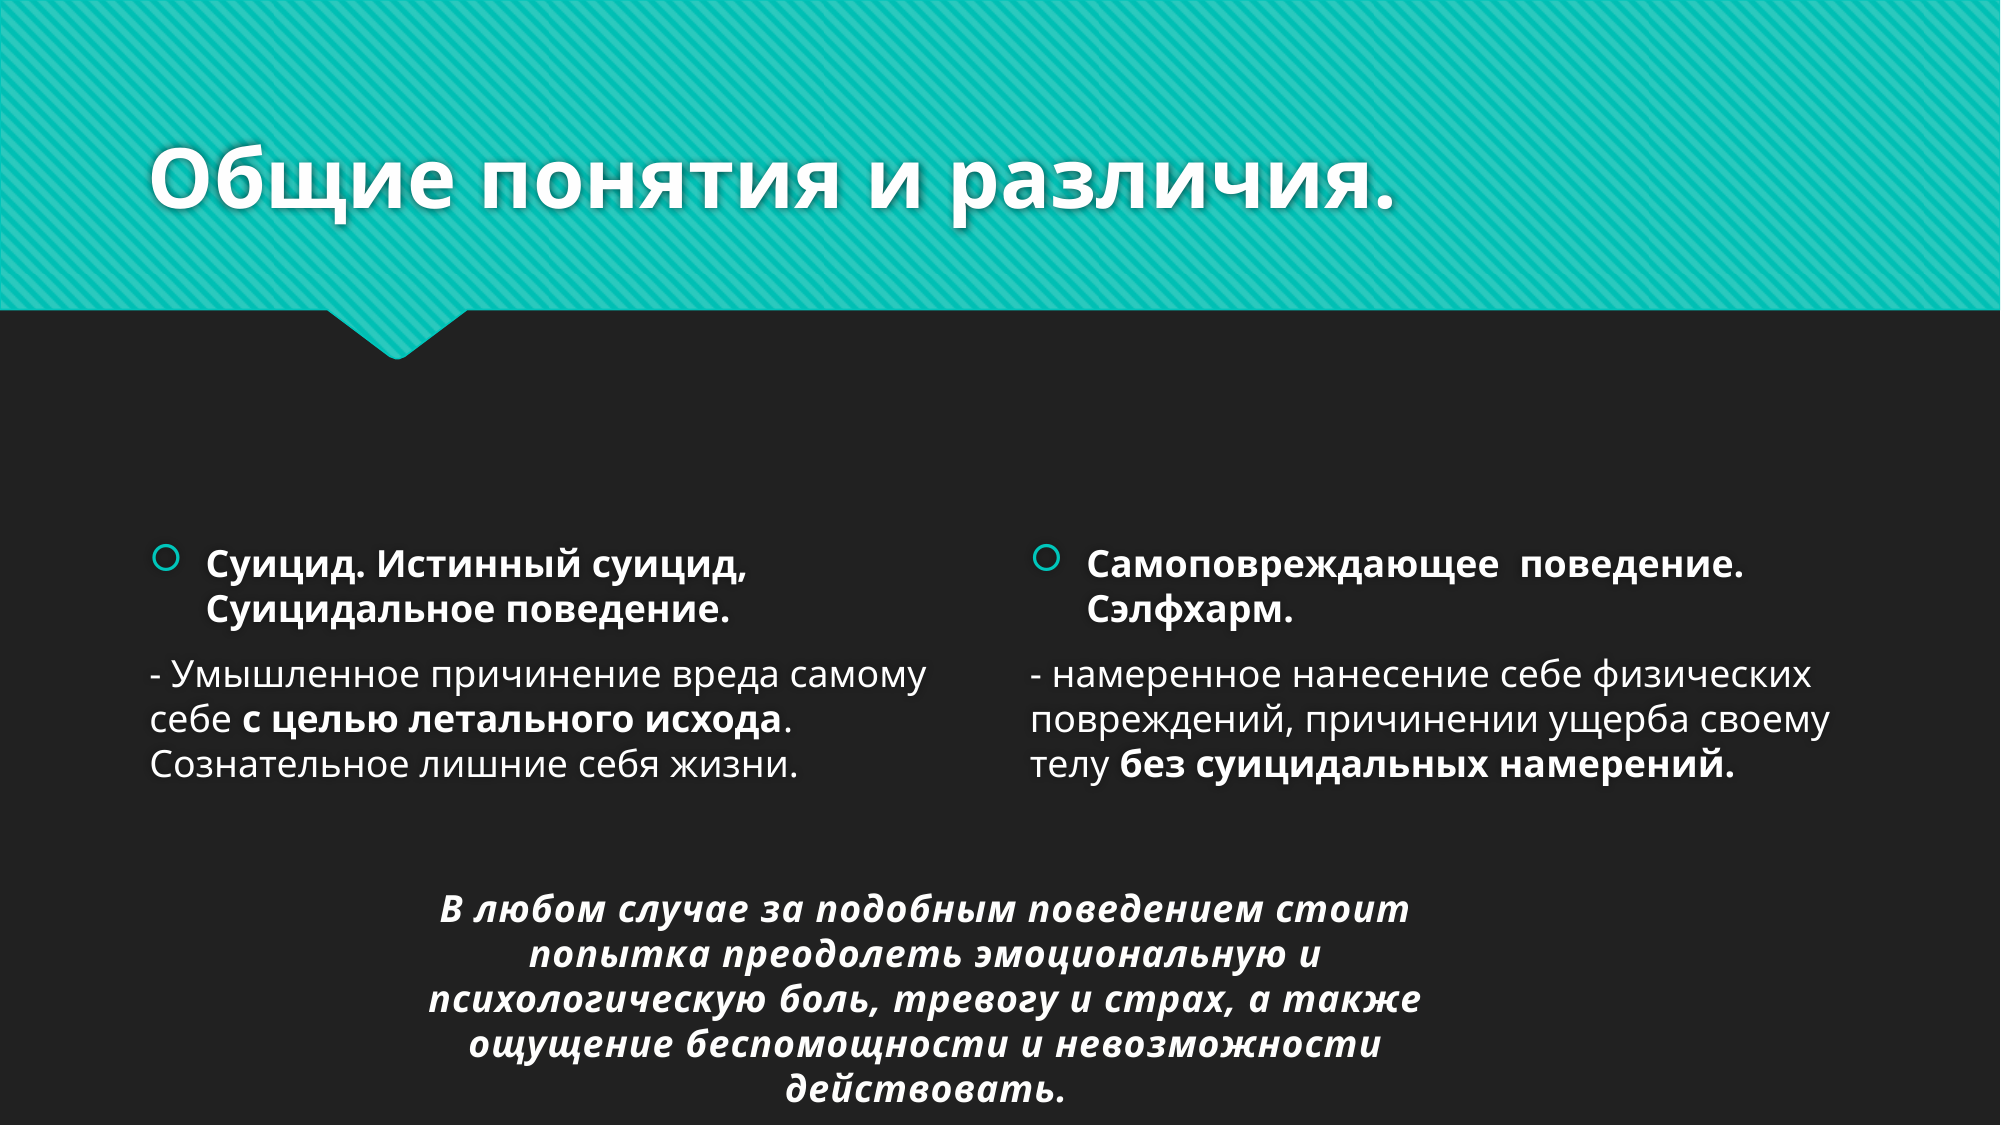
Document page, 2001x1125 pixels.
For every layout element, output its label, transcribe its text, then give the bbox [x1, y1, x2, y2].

list Суицид. Истинный суицид, Суицидальное поведение. - Умышленное причинение вреда самому себе с целью летального исхода. Сознательное лишние себя жизни. [134, 364, 985, 962]
text_box В любом случае за подобным поведением стоит попытка преодолеть эмоциональную и психологическую боль, тревогу и страх, а также ощущение беспомощности и невозможности действовать. [411, 877, 1442, 1118]
title Общие понятия и различия. [132, 73, 1868, 233]
list Самоповреждающее поведение. Сэлфхарм. - намеренное нанесение себе физических повреждений, причинении ущерба своему телу без суицидальных намерений. [1014, 364, 1868, 962]
